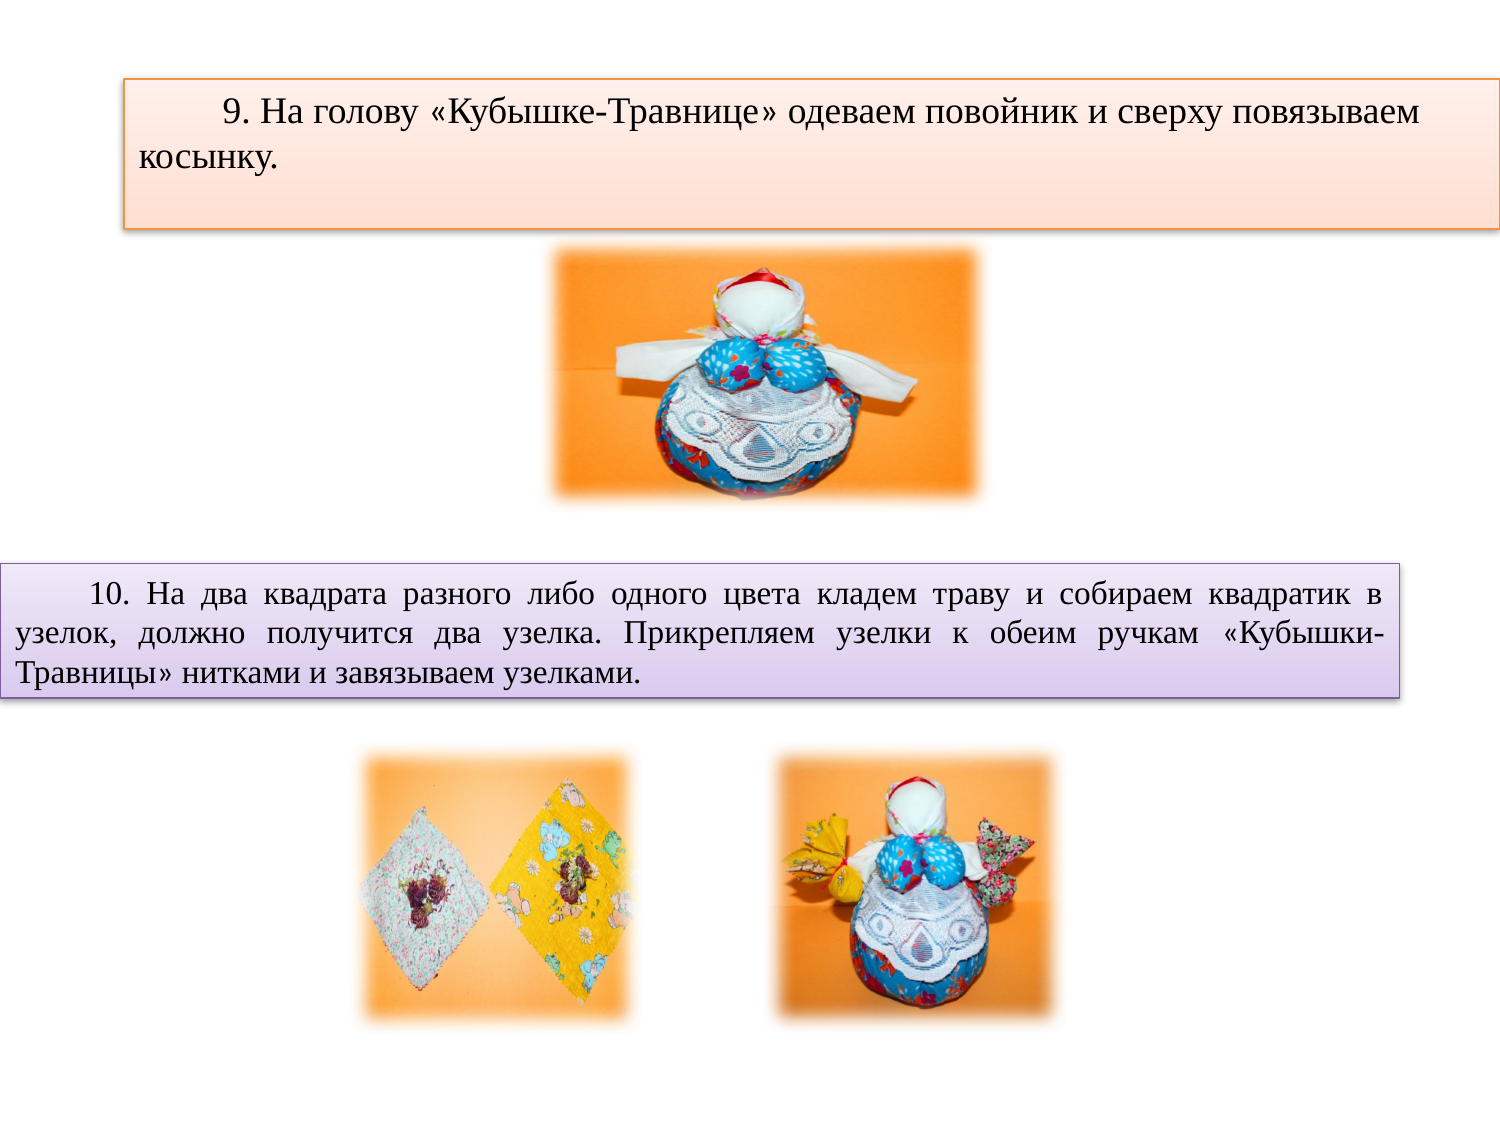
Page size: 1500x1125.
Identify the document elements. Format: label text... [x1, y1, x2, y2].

picture [348, 739, 644, 1037]
picture [761, 739, 1069, 1036]
text_box 9. На голову «Кубышке-Травнице» одеваем повойник и сверху повязываем косынку. [123, 78, 1500, 230]
text_box 10. На два квадрата разного либо одного цвета кладем траву и собираем квадратик в узелок, должно получится два узелка. Прикрепляем узелки к обеим ручкам «Кубышки-Травницы» нитками и завязываем узелками. [0, 563, 1400, 699]
picture [537, 231, 994, 514]
